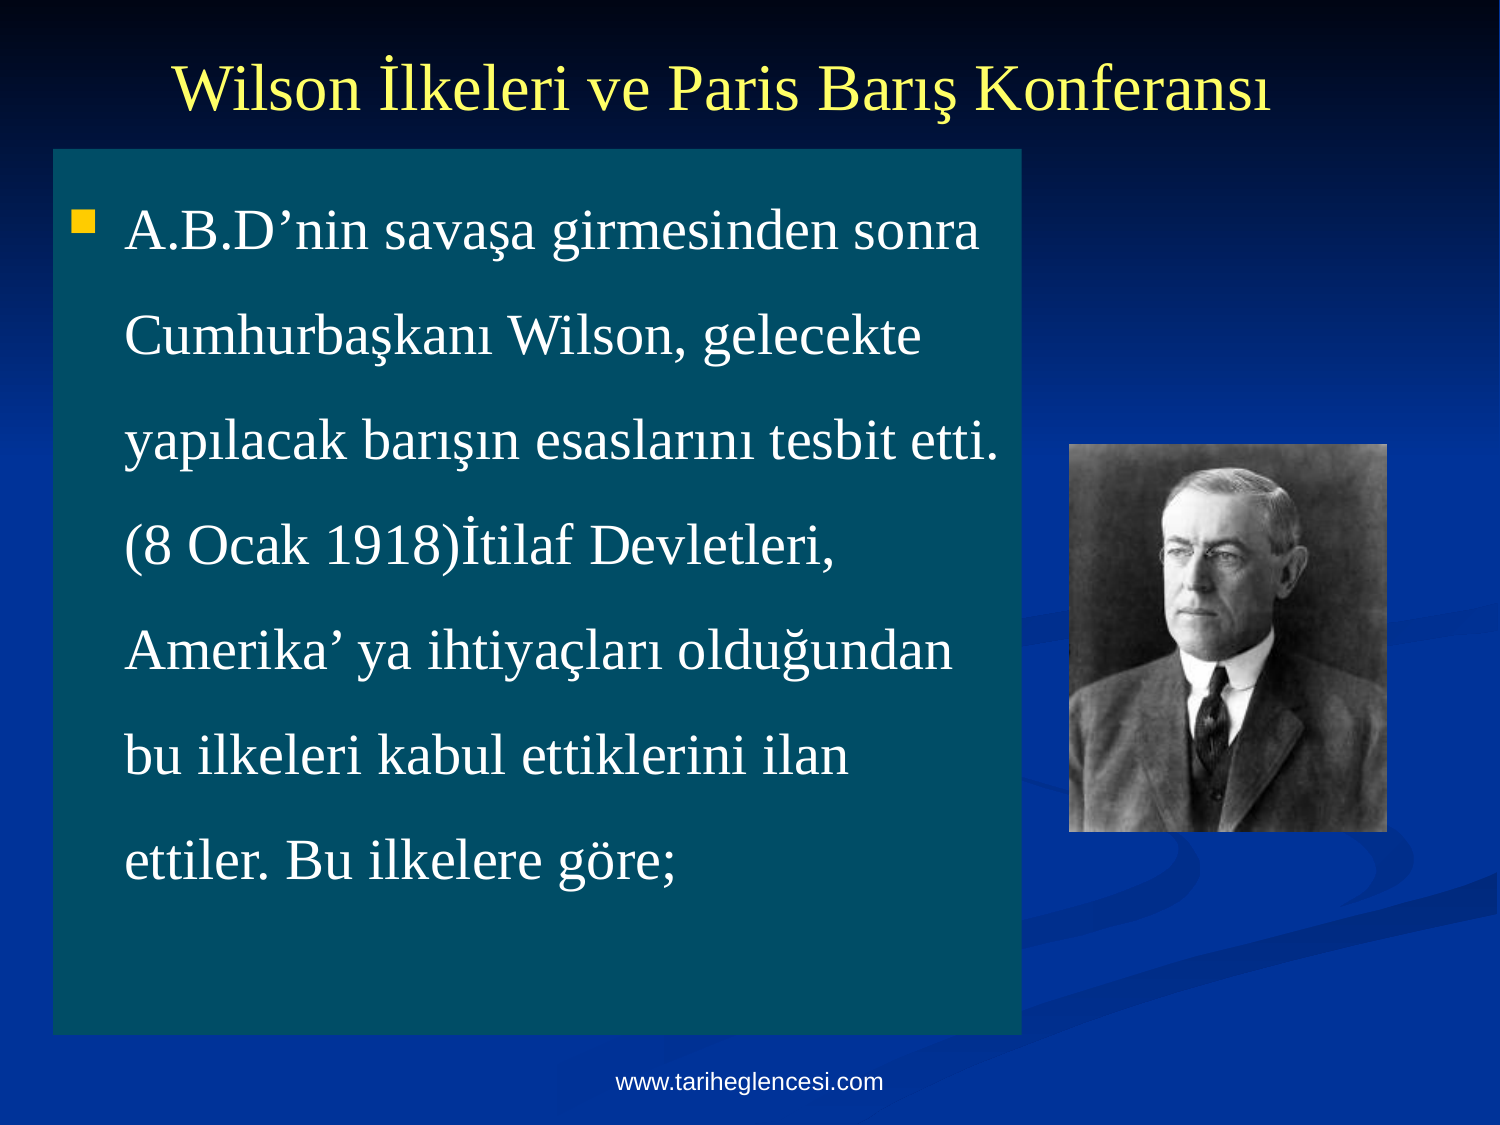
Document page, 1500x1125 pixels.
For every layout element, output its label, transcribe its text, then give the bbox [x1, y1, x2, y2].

list A.B.D’nin savaşa girmesinden sonra Cumhurbaşkanı Wilson, gelecekte yapılacak barışın esaslarını tesbit etti.(8 Ocak 1918)İtilaf Devletleri, Amerika’ ya ihtiyaçları olduğundan bu ilkeleri kabul ettiklerini ilan ettiler. Bu ilkelere göre; [53, 148, 1022, 1035]
title Wilson İlkeleri ve Paris Barış Konferansı [75, 36, 1388, 351]
picture [1068, 443, 1387, 832]
footer www.tariheglencesi.com [512, 1025, 988, 1104]
